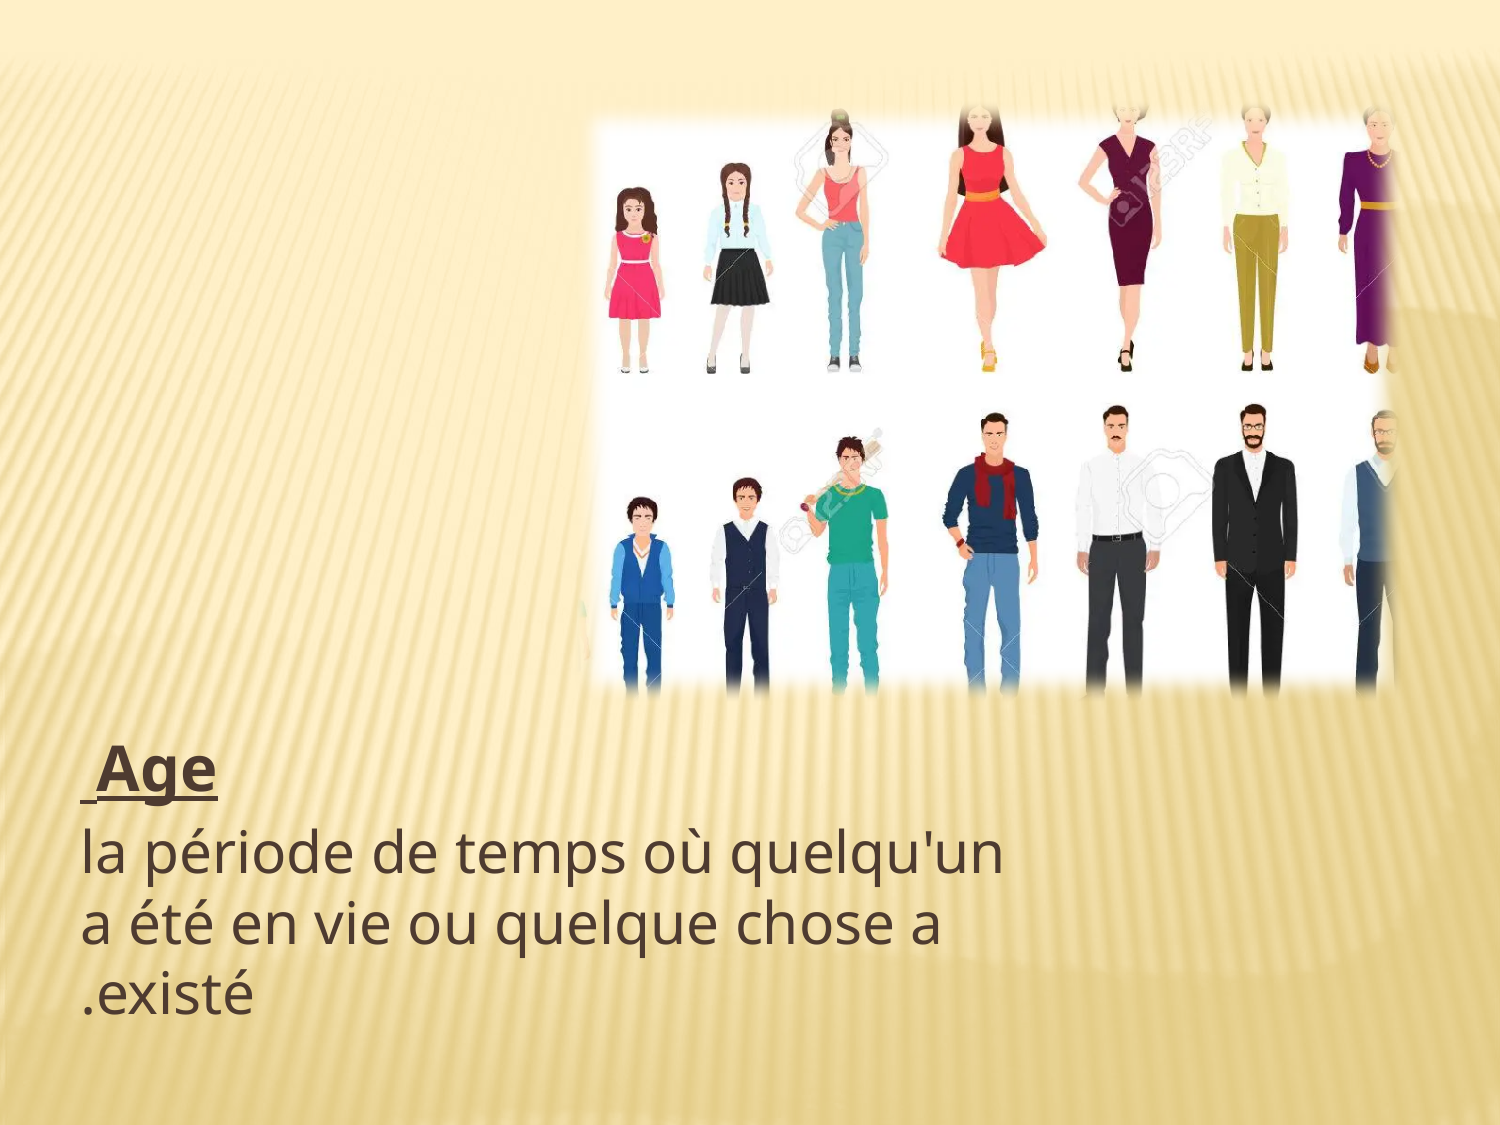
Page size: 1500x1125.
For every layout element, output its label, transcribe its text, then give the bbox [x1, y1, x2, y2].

picture [574, 100, 1401, 702]
list Age la période de temps où quelqu'un a été en vie ou quelque chose a existé. [62, 727, 1025, 1034]
